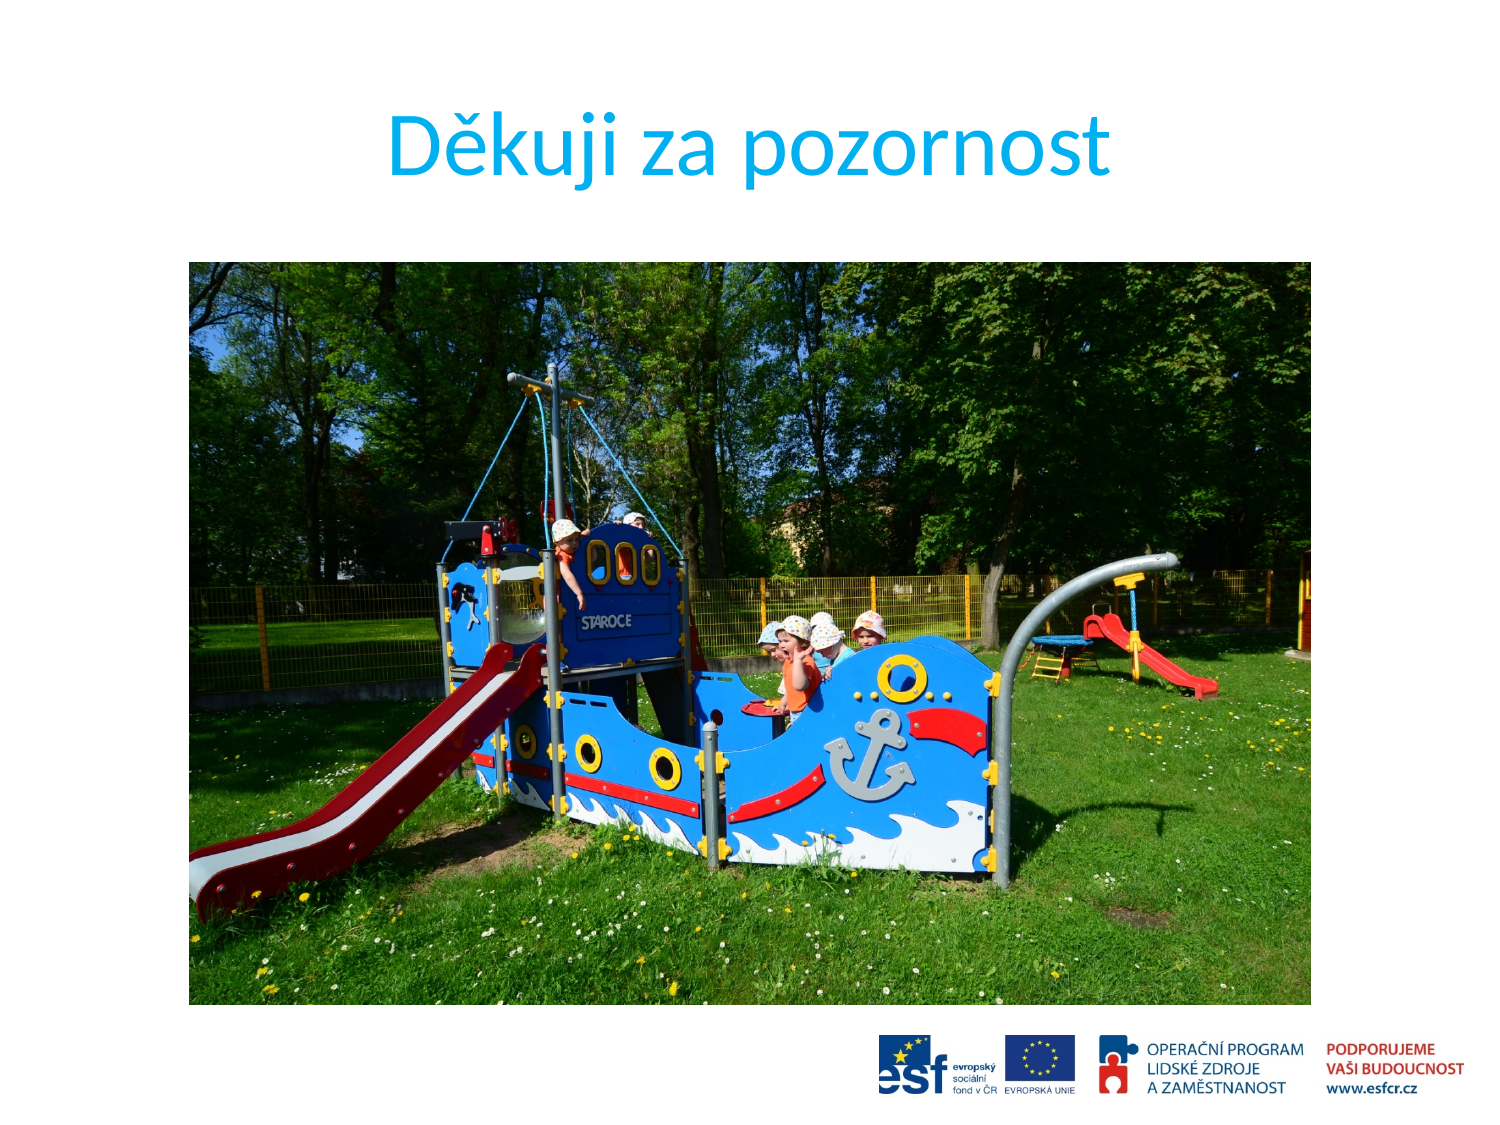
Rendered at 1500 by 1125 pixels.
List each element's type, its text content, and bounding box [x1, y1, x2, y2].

picture [879, 1034, 1465, 1095]
title Děkuji za pozornost [75, 45, 1425, 233]
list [189, 262, 1311, 1006]
